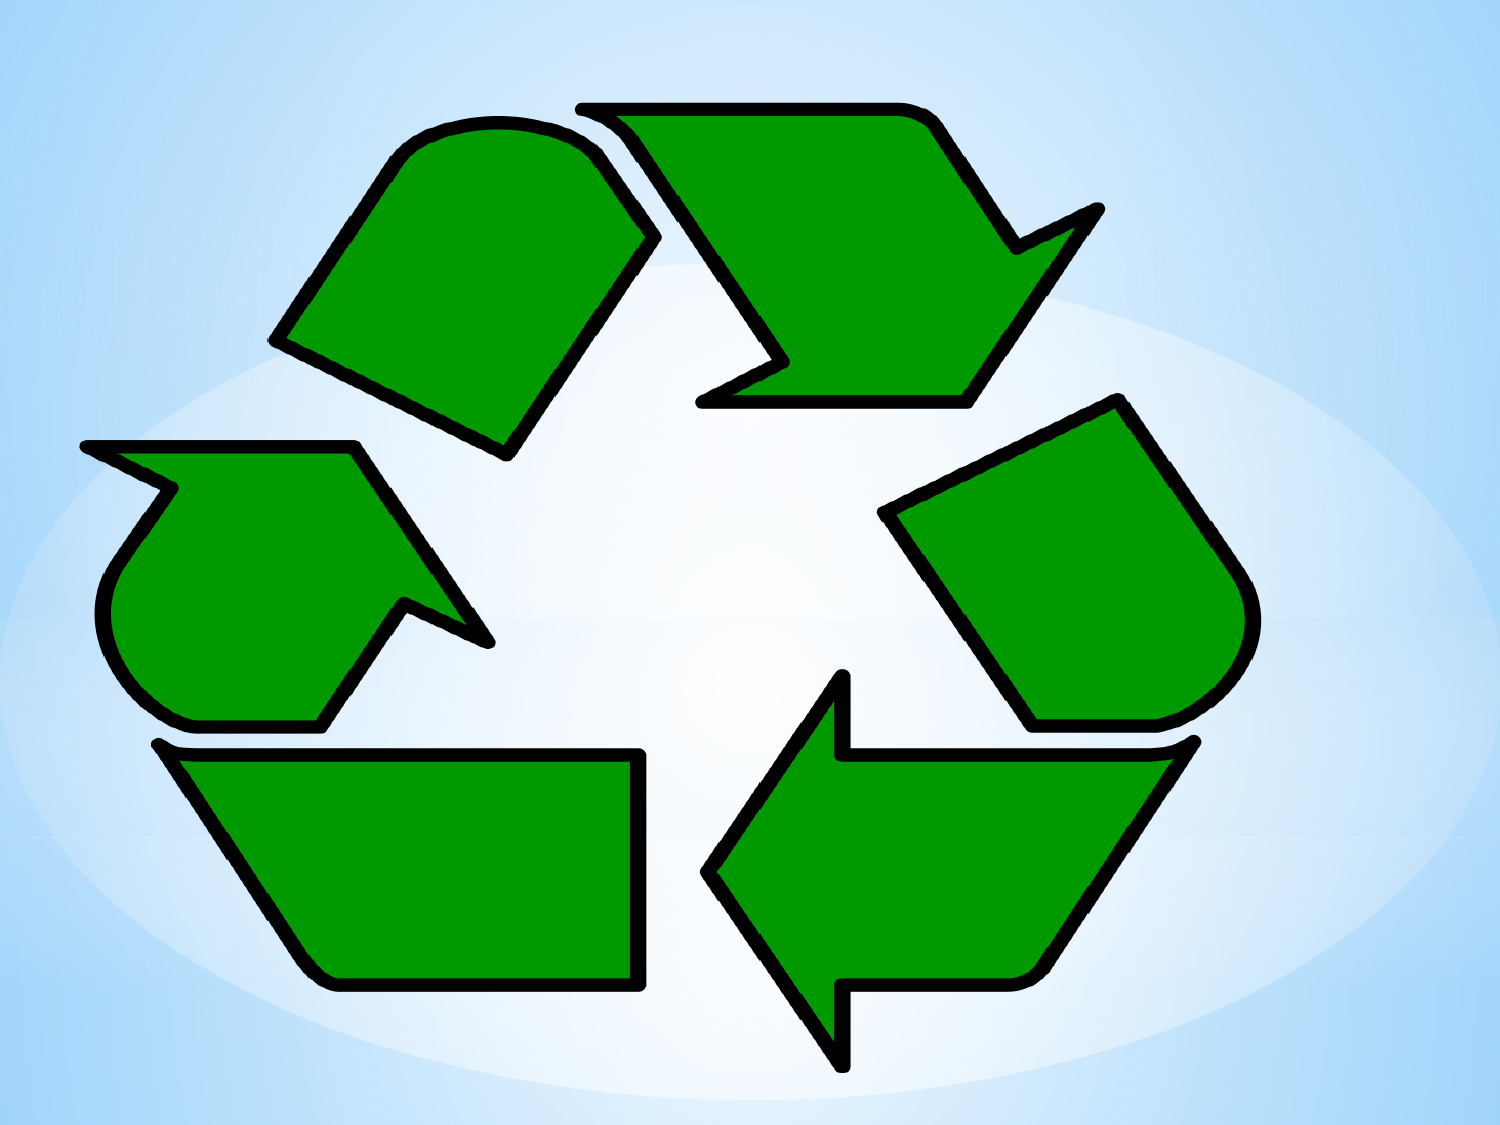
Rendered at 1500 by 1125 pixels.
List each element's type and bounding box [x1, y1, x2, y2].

list [64, 89, 1294, 1073]
